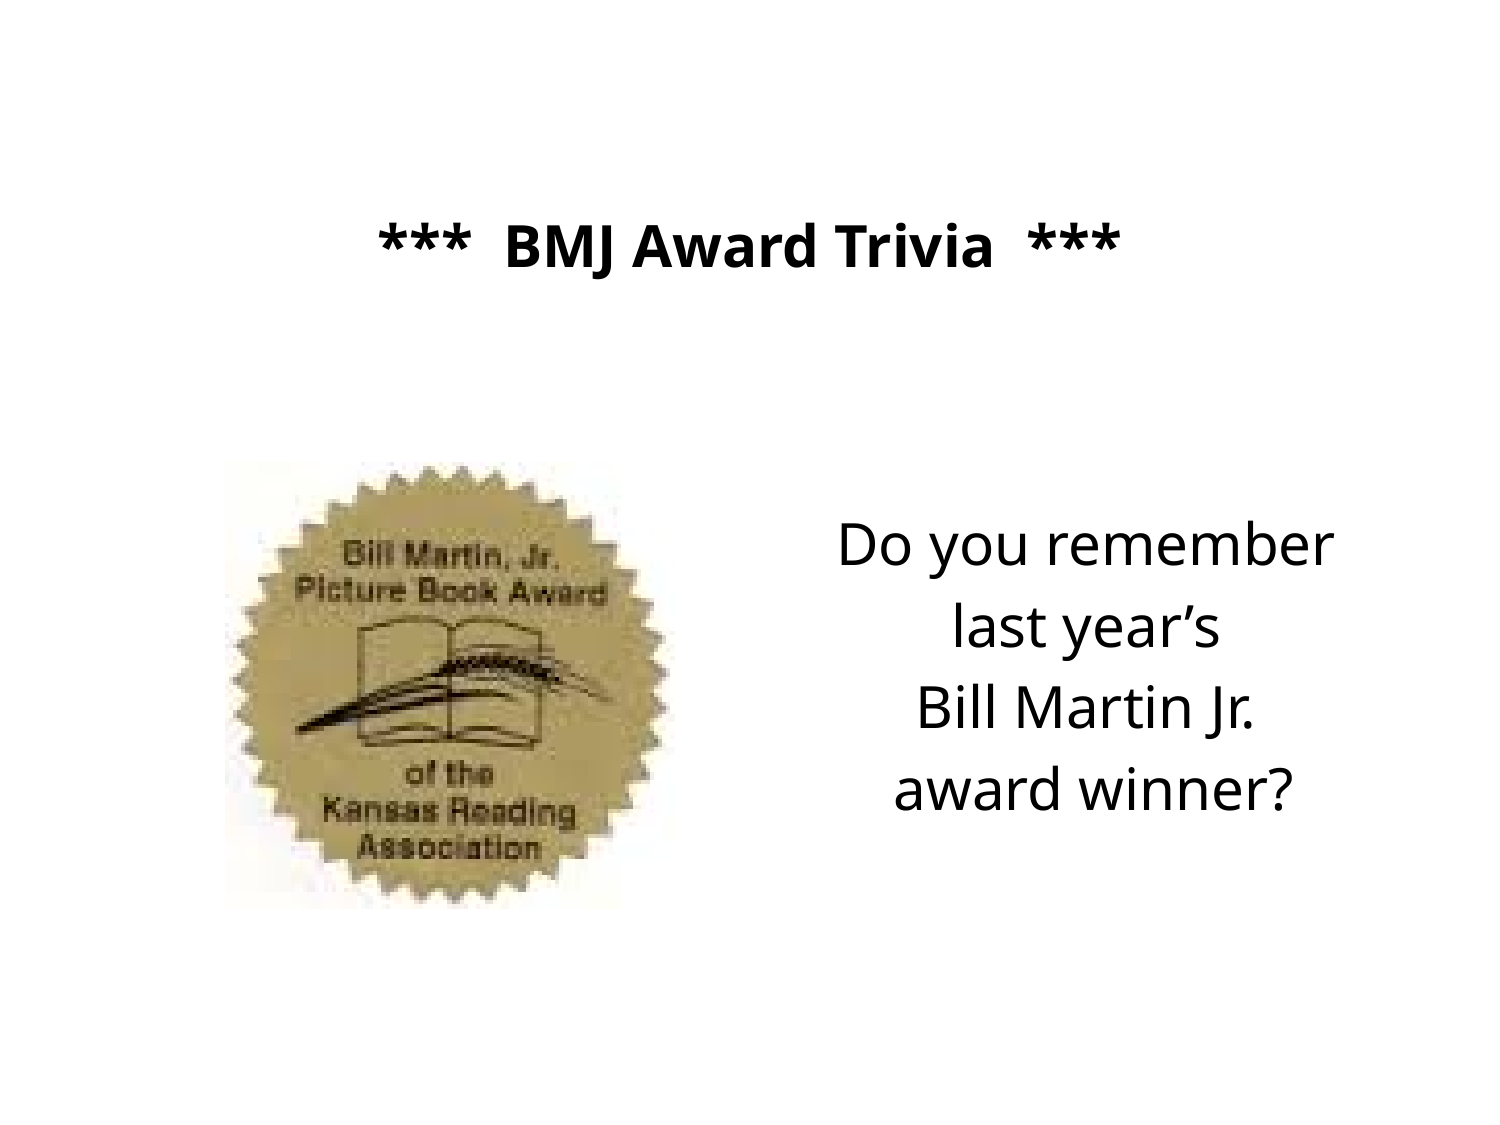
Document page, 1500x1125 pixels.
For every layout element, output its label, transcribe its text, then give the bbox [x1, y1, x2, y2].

list Do you remember last year’s Bill Martin Jr. award winner? [725, 287, 1463, 1088]
title *** BMJ Award Trivia *** [0, 149, 1500, 338]
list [224, 462, 676, 909]
